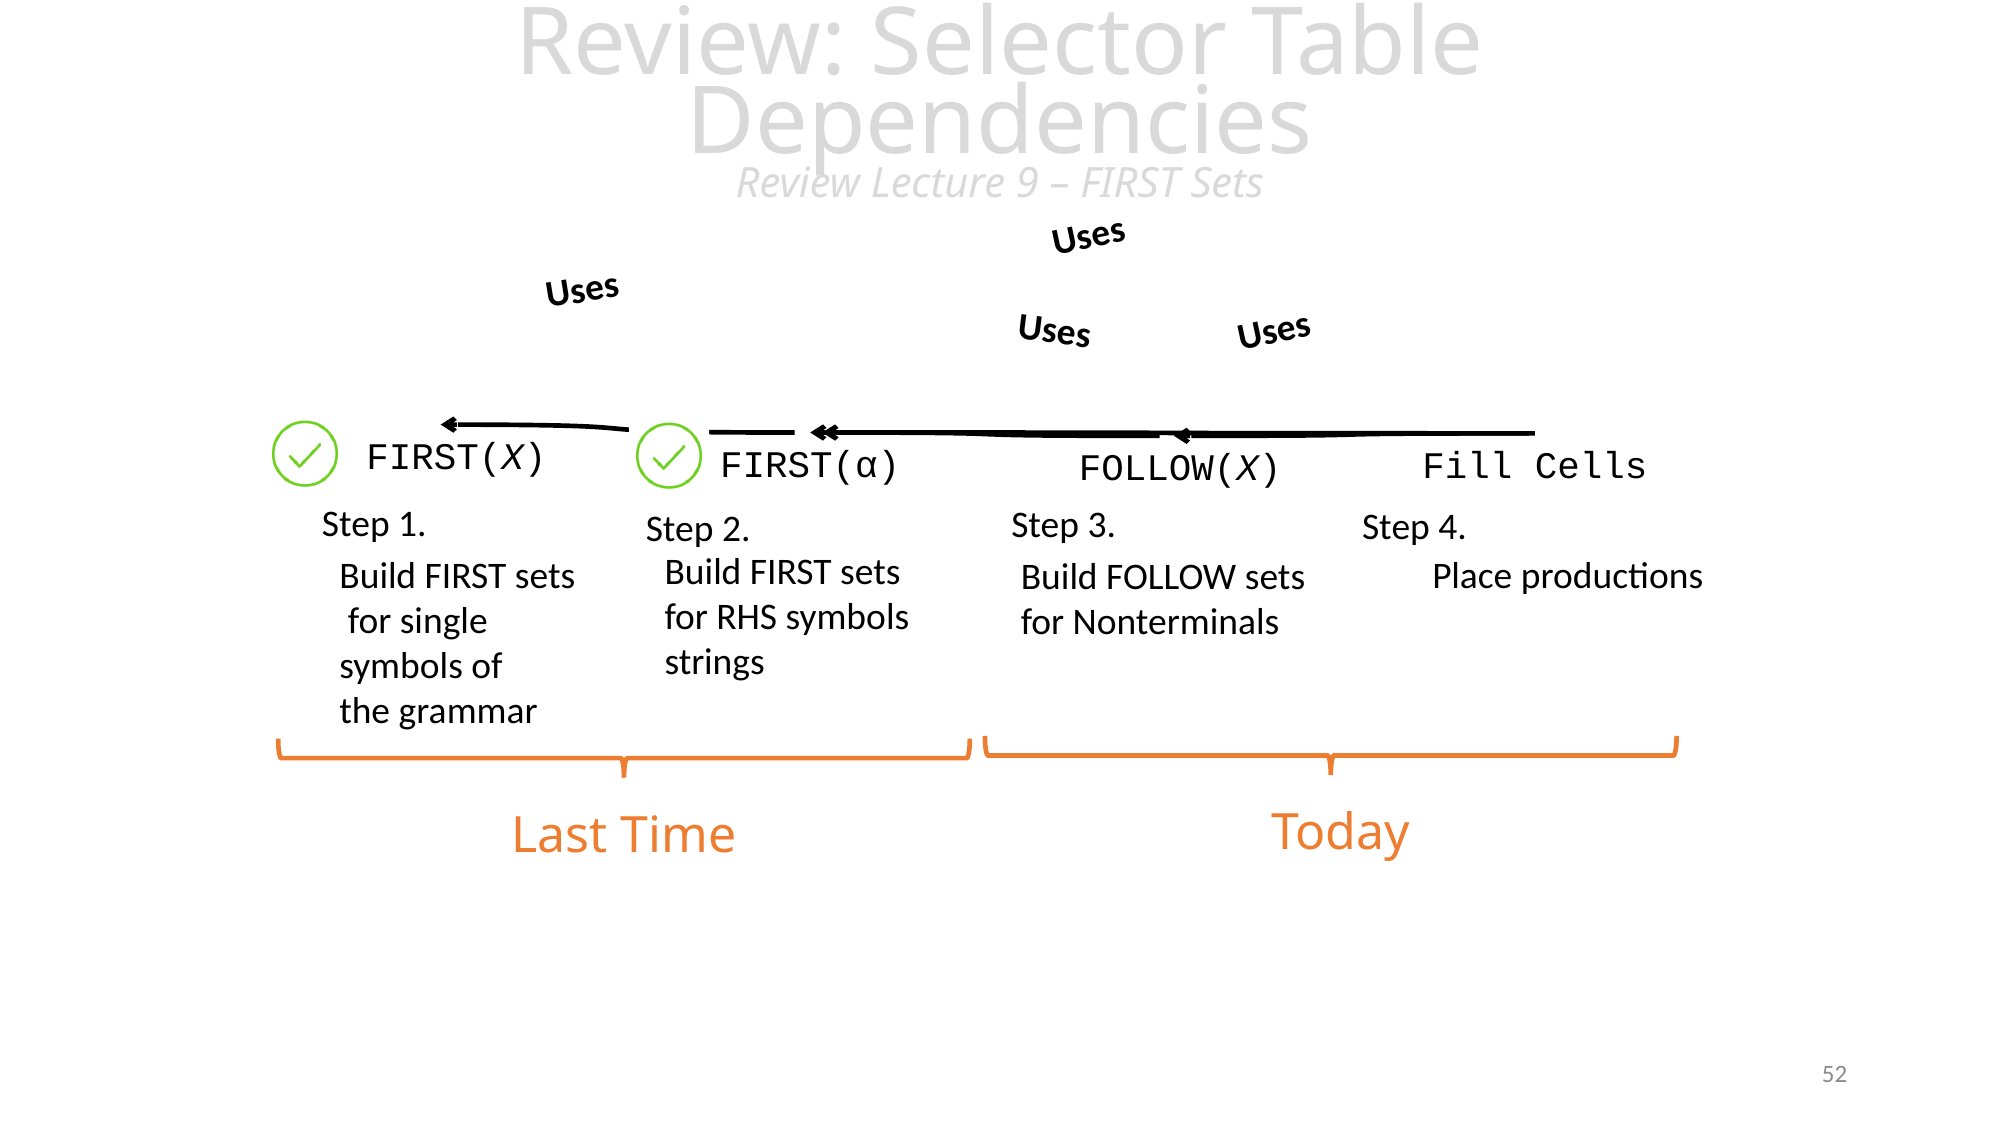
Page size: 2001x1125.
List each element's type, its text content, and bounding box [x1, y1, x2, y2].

title Review: Selector Table Dependencies Review Lecture 9 – FIRST Sets [249, 0, 1750, 217]
text_box [277, 741, 971, 778]
text_box Last Time [496, 795, 752, 870]
text_box [984, 741, 1678, 776]
slide_number 52 [1412, 1042, 1863, 1103]
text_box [989, 265, 993, 603]
text_box Today [1256, 792, 1425, 868]
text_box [265, 203, 1721, 741]
